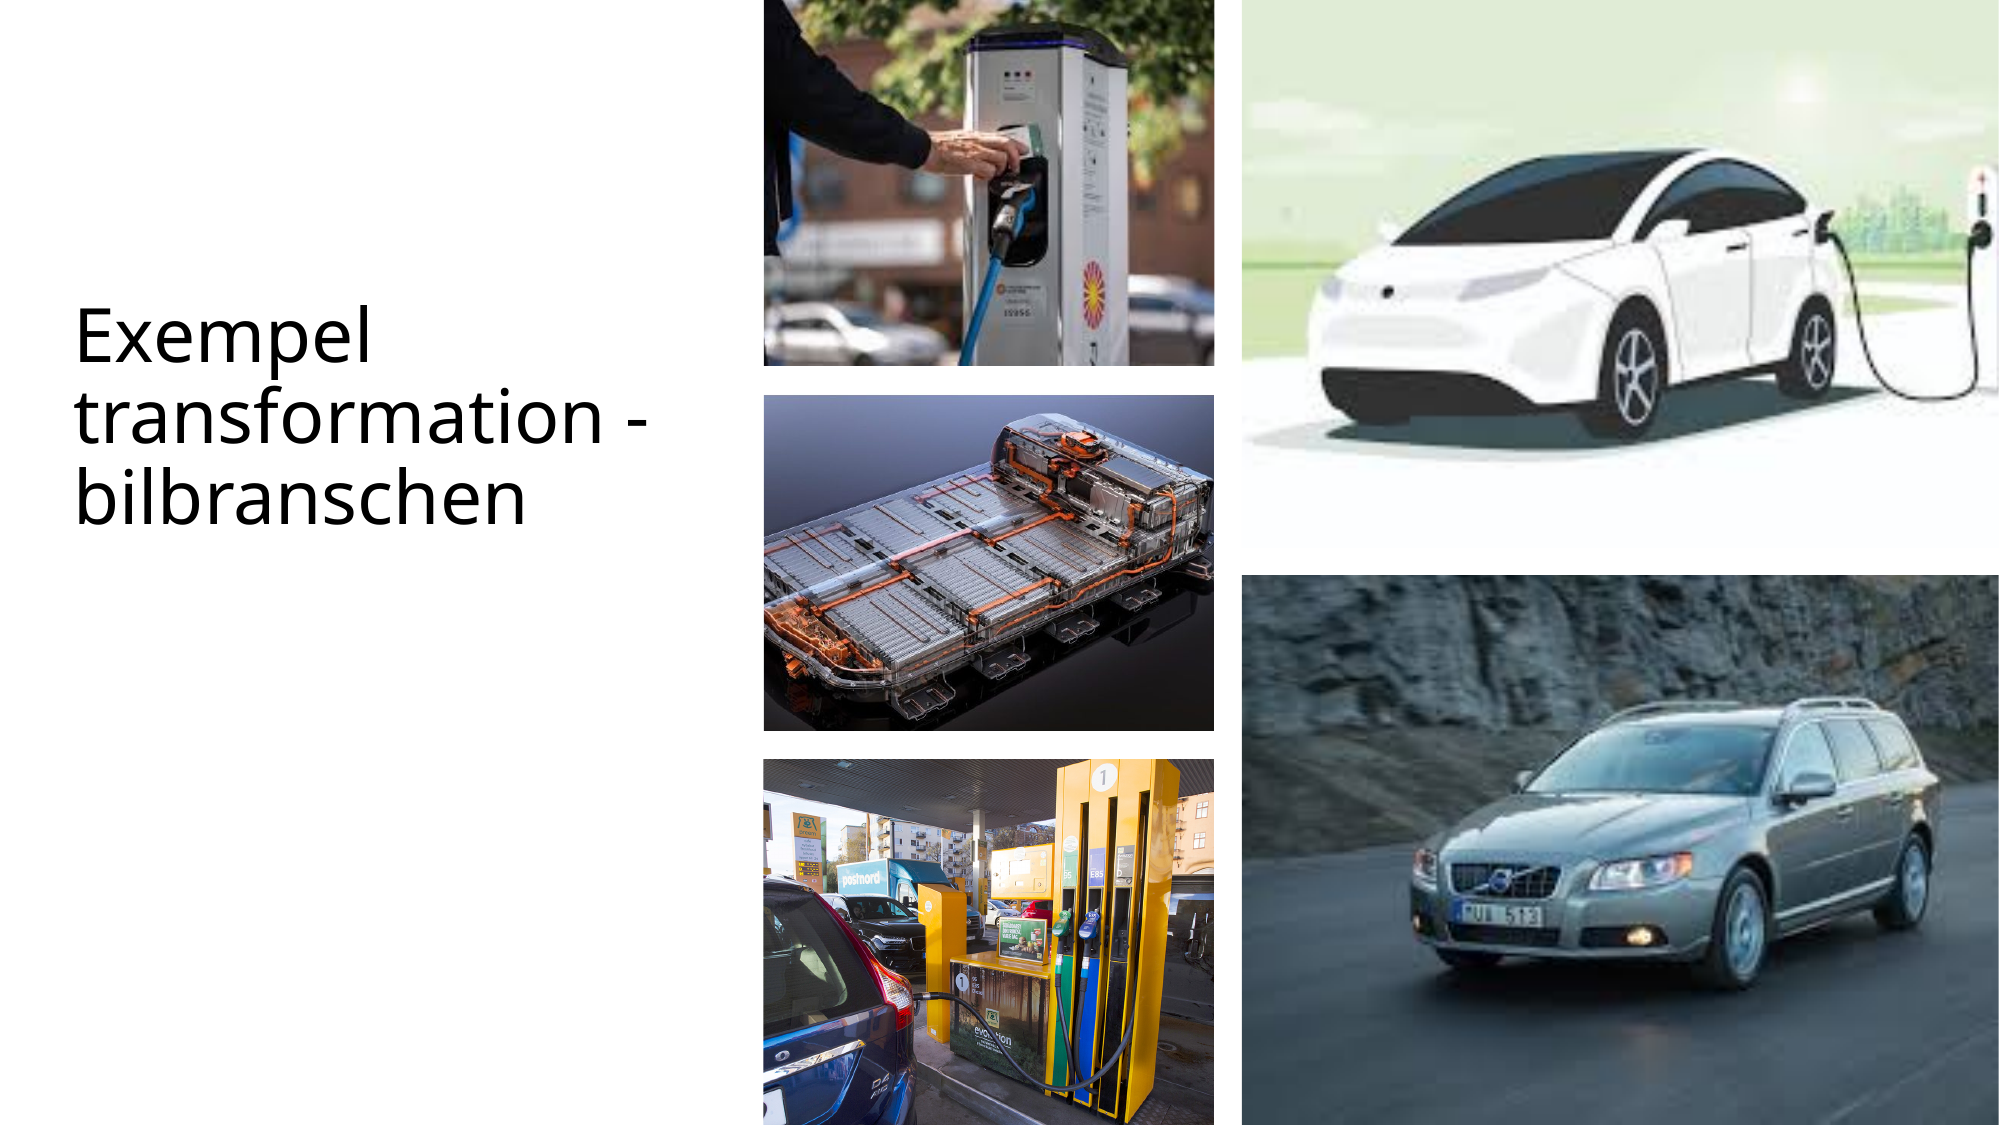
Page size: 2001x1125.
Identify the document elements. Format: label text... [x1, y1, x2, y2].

picture [1241, 0, 1999, 548]
picture [763, 393, 1214, 732]
picture [763, 0, 1215, 366]
title Exempel transformation - bilbranschen [58, 91, 688, 549]
picture [763, 759, 1214, 1125]
picture [1241, 575, 1999, 1125]
